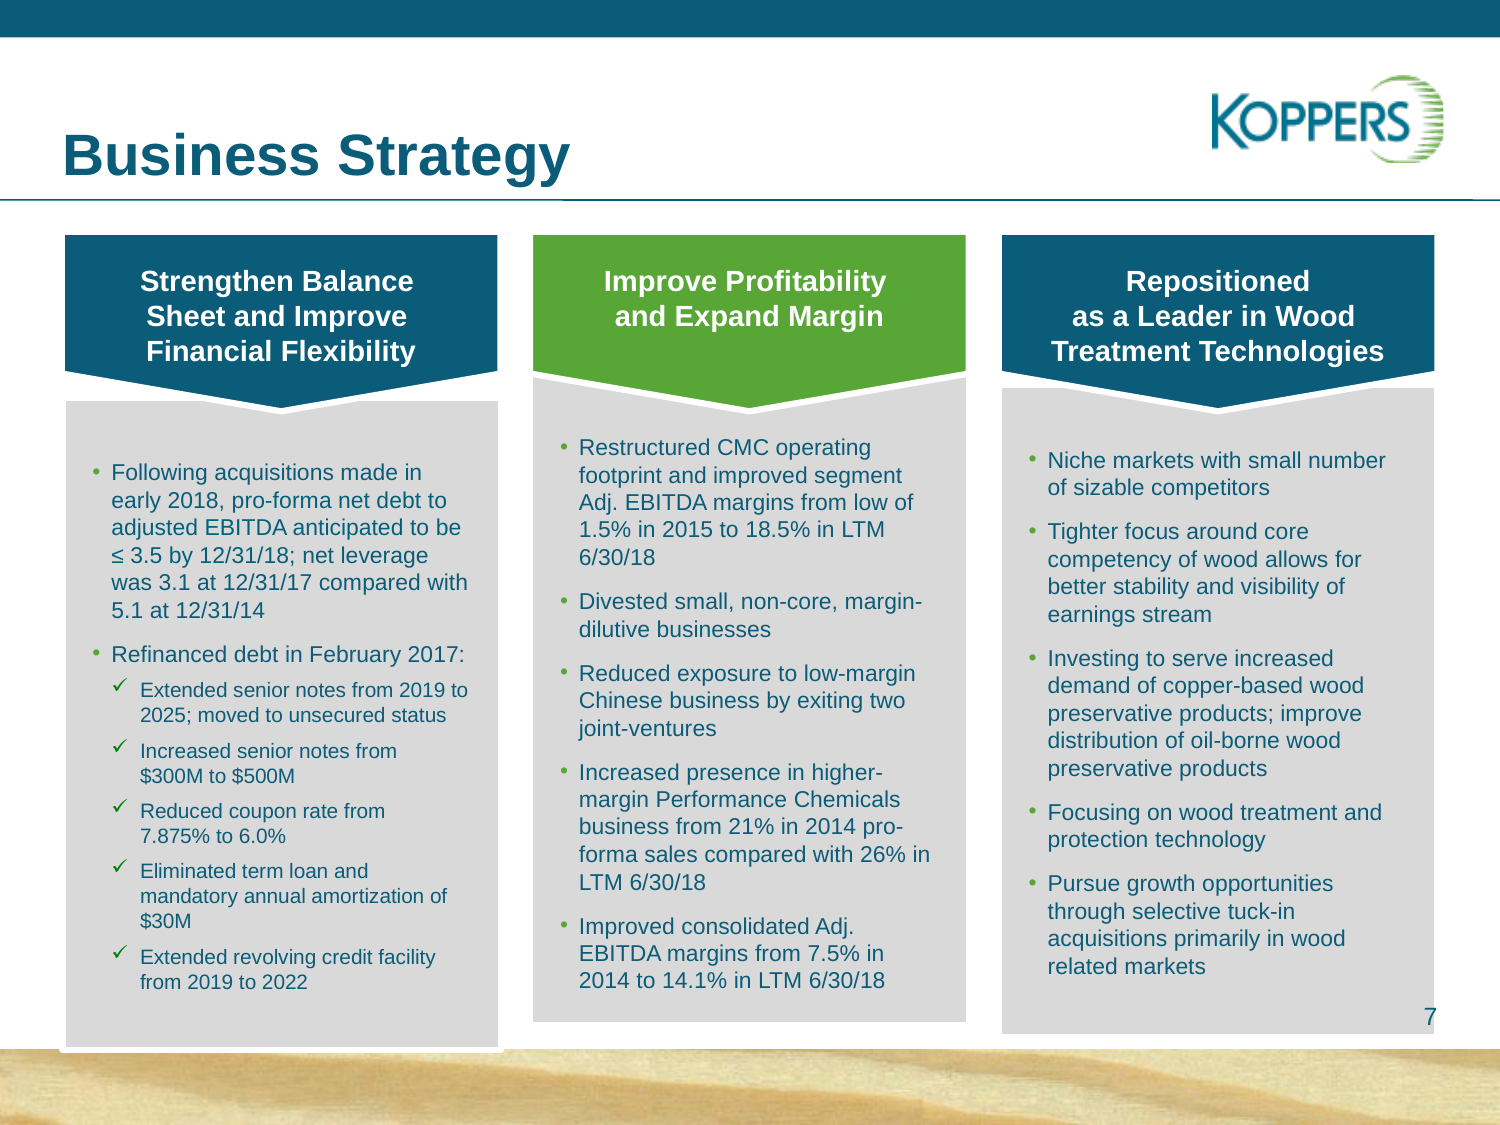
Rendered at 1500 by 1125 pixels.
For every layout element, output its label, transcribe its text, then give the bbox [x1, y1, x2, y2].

text_box Repositioned as a Leader in Wood Treatment Technologies [998, 231, 1438, 412]
picture [0, 1049, 1500, 1125]
text_box Improve Profitability and Expand Margin [530, 231, 969, 412]
title Business Strategy [62, 54, 1126, 188]
text_box Strengthen Balance Sheet and Improve Financial Flexibility [61, 231, 501, 412]
slide_number 7 [1124, 1000, 1438, 1039]
text_box Niche markets with small number of sizable competitors Tighter focus around core competency of wood allows for better stability and visibility of earnings stream Investing to serve increased demand of copper-based wood preservative products; improve distribution of oil-borne wood preservative products Focusing on wood treatment and protection technology Pursue growth opportunities through selective tuck-in acquisitions primarily in wood related markets [998, 385, 1438, 1038]
text_box Following acquisitions made in early 2018, pro-forma net debt to adjusted EBITDA anticipated to be ≤ 3.5 by 12/31/18; net leverage was 3.1 at 12/31/17 compared with 5.1 at 12/31/14 Refinanced debt in February 2017: Extended senior notes from 2019 to 2025; moved to unsecured status Increased senior notes from $300M to $500M Reduced coupon rate from 7.875% to 6.0% Eliminated term loan and mandatory annual amortization of $30M Extended revolving credit facility from 2019 to 2022 [62, 397, 502, 1050]
text_box Restructured CMC operating footprint and improved segment Adj. EBITDA margins from low of 1.5% in 2015 to 18.5% in LTM 6/30/18 Divested small, non-core, margin-dilutive businesses Reduced exposure to low-margin Chinese business by exiting two joint-ventures Increased presence in higher-margin Performance Chemicals business from 21% in 2014 pro-forma sales compared with 26% in LTM 6/30/18 Improved consolidated Adj. EBITDA margins from 7.5% in 2014 to 14.1% in LTM 6/30/18 [530, 374, 969, 1025]
